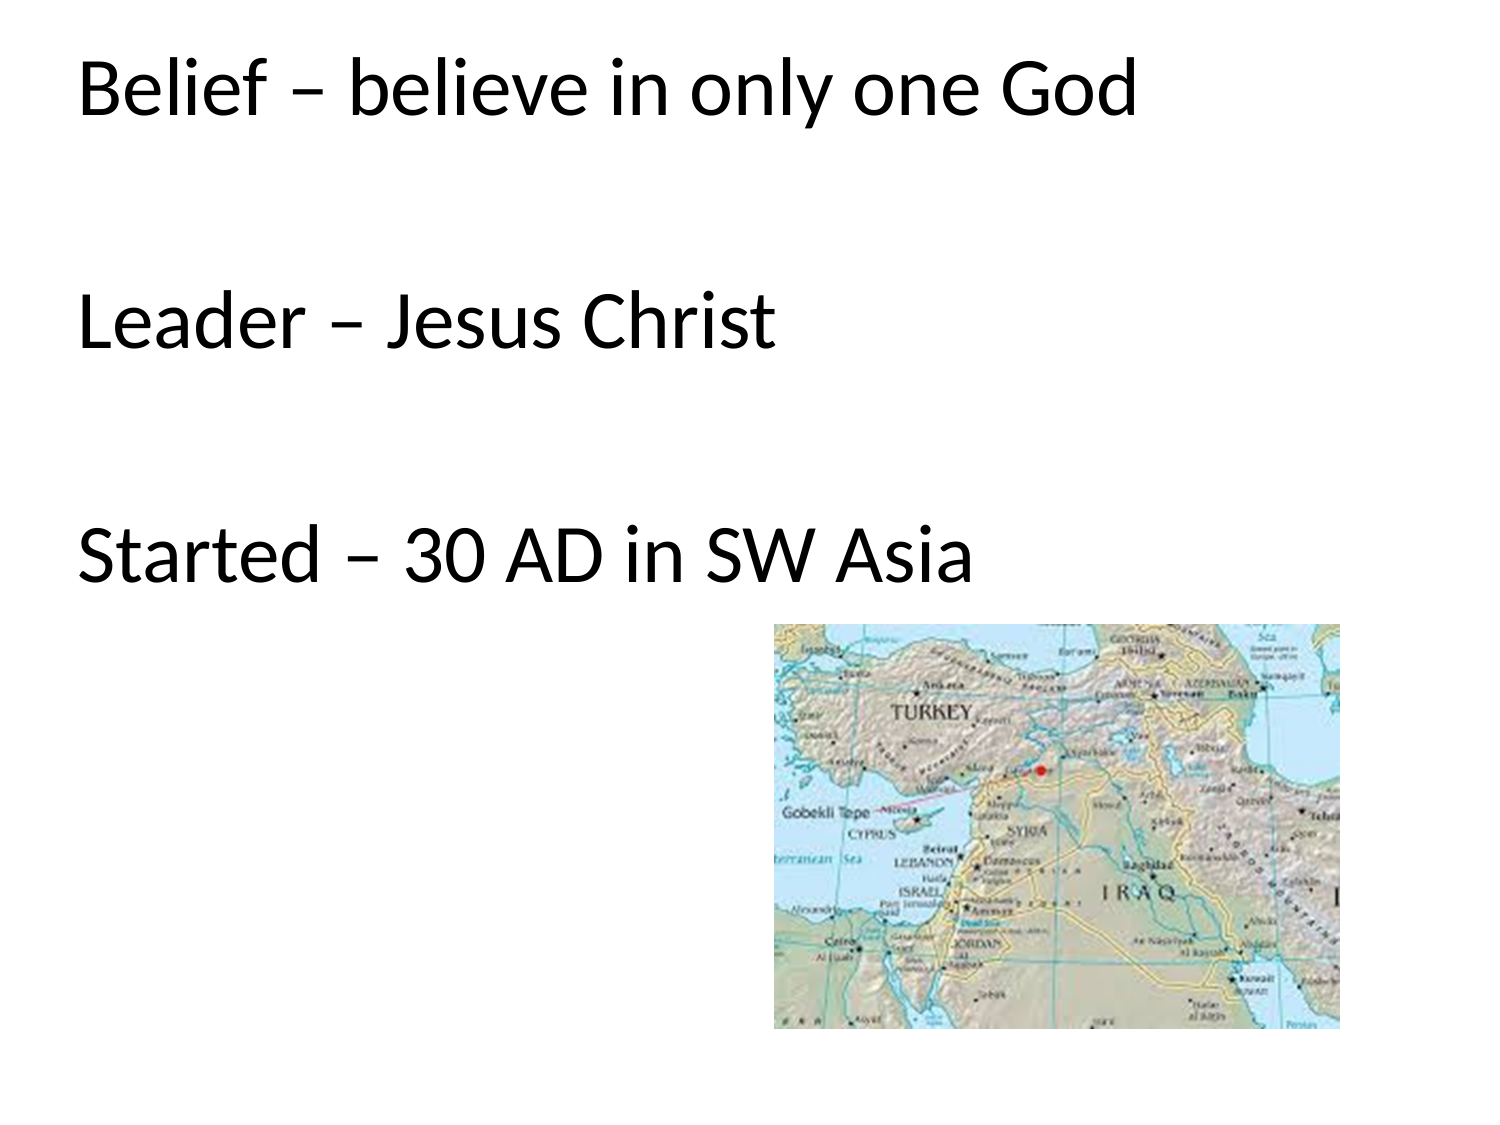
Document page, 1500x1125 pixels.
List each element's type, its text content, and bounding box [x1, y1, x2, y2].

picture [774, 624, 1341, 1030]
list Belief – believe in only one God Leader – Jesus Christ Started – 30 AD in SW Asia [62, 24, 1413, 1005]
